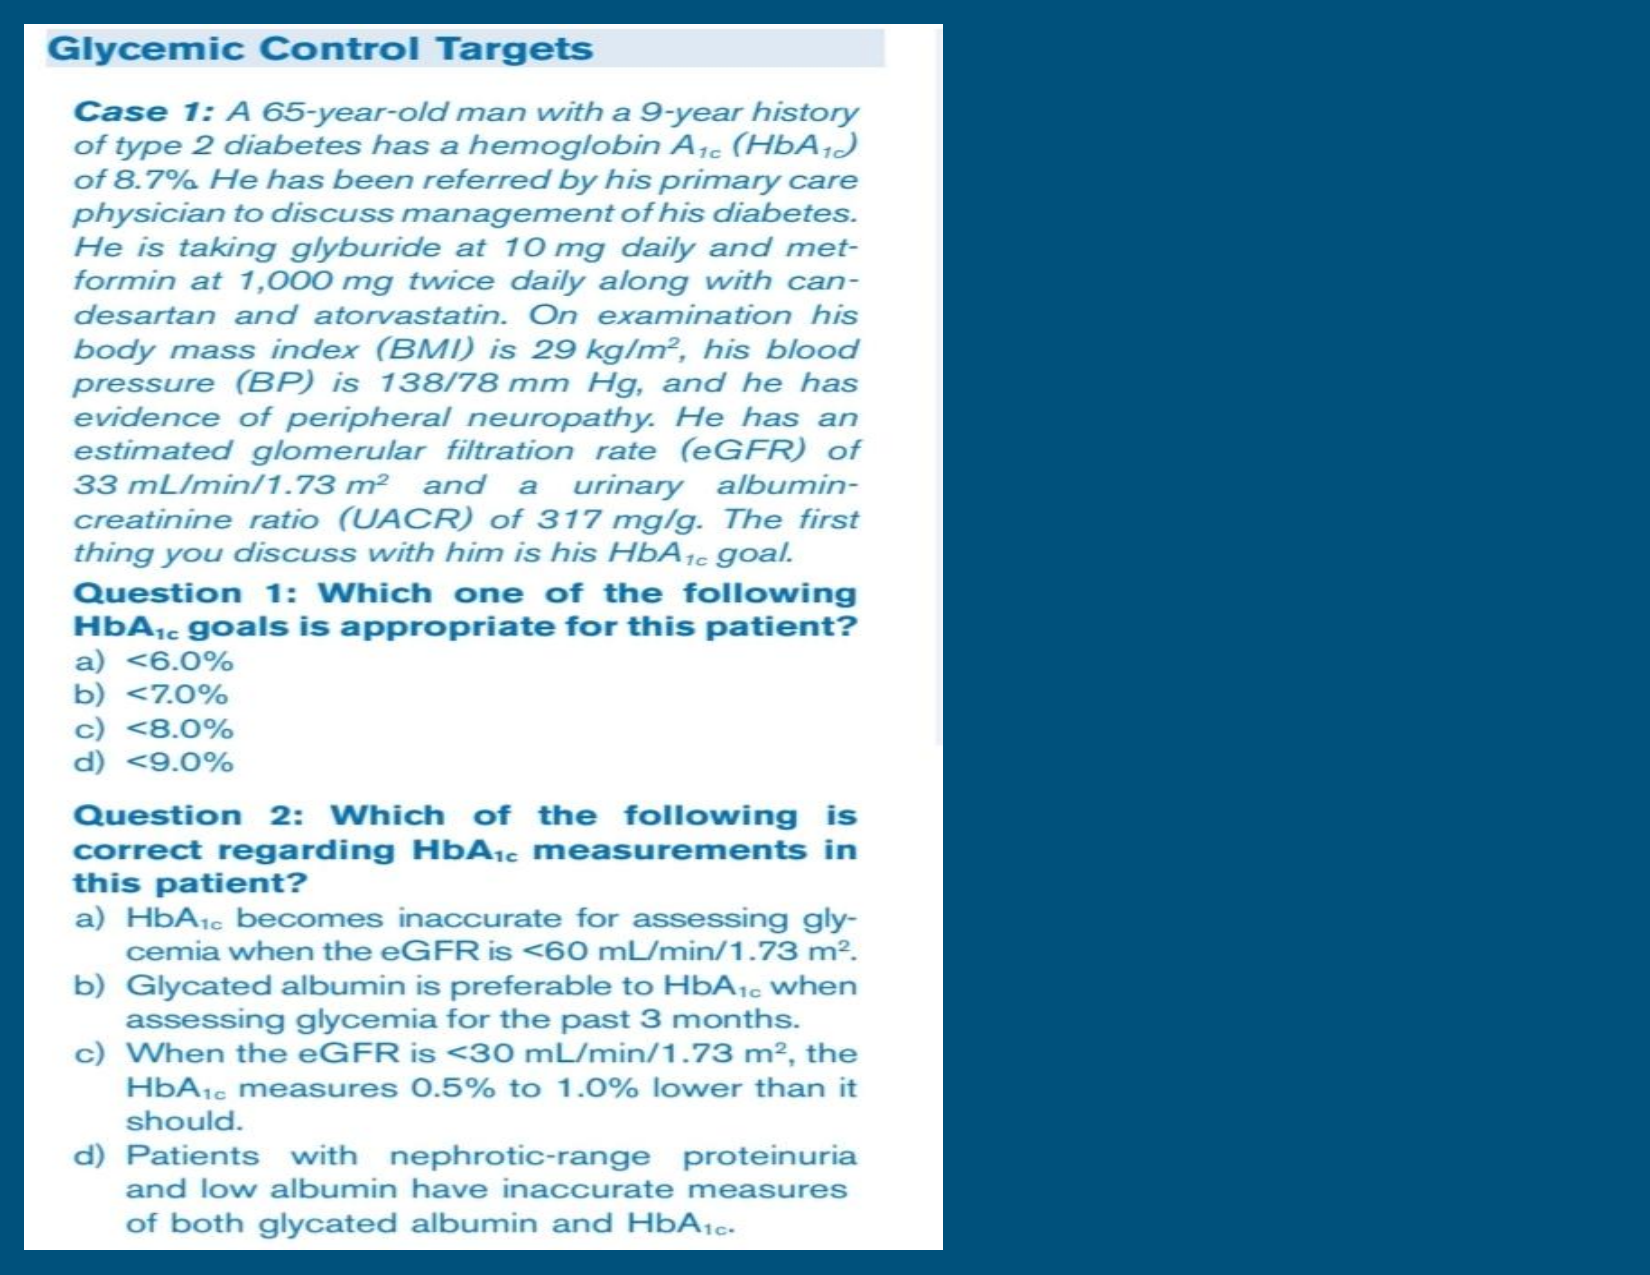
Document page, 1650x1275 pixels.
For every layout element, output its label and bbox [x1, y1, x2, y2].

picture [25, 25, 942, 1249]
